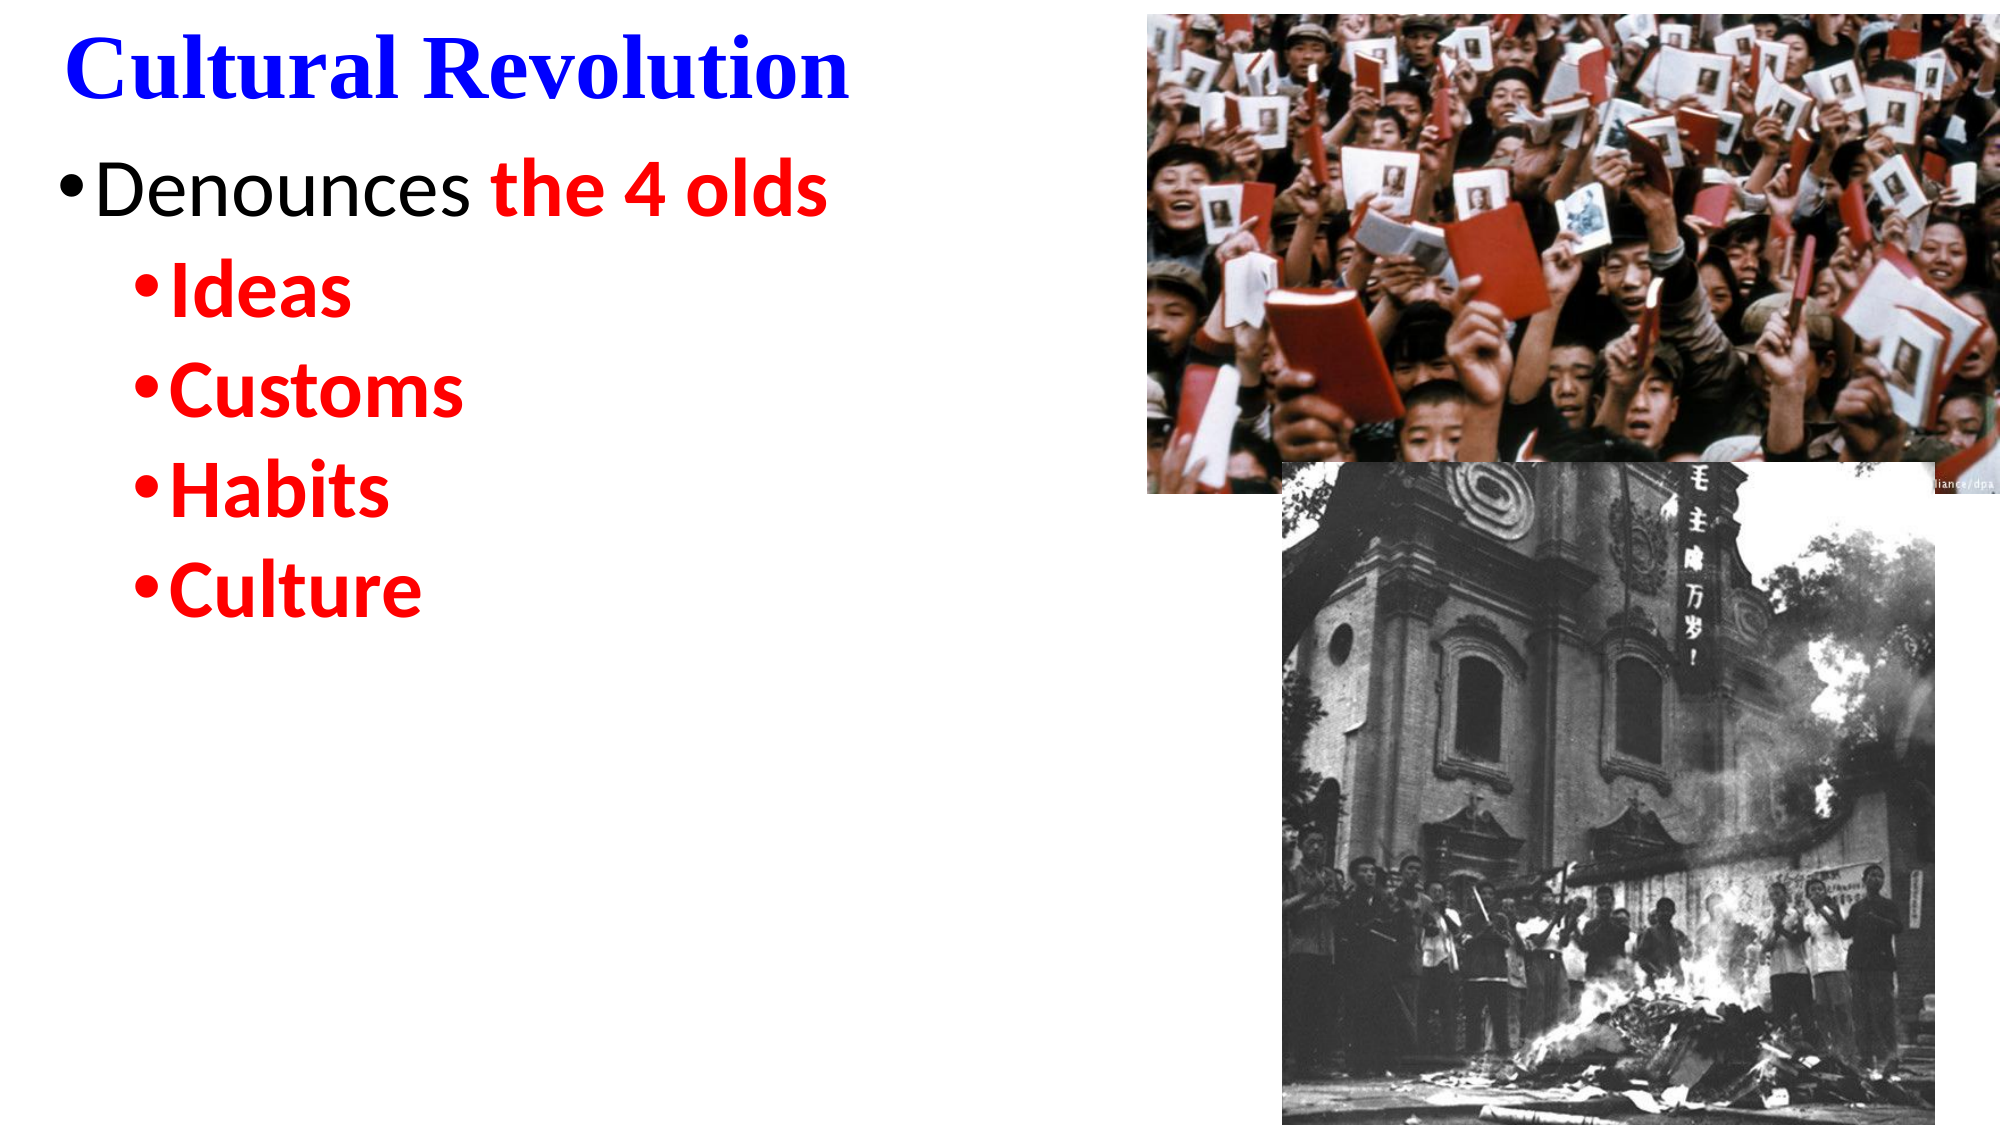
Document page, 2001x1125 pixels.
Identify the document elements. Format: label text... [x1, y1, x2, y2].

picture [1147, 14, 2000, 1125]
title Cultural Revolution [48, 0, 1549, 137]
list Denounces the 4 olds Ideas Customs Habits Culture [42, 137, 1282, 1036]
